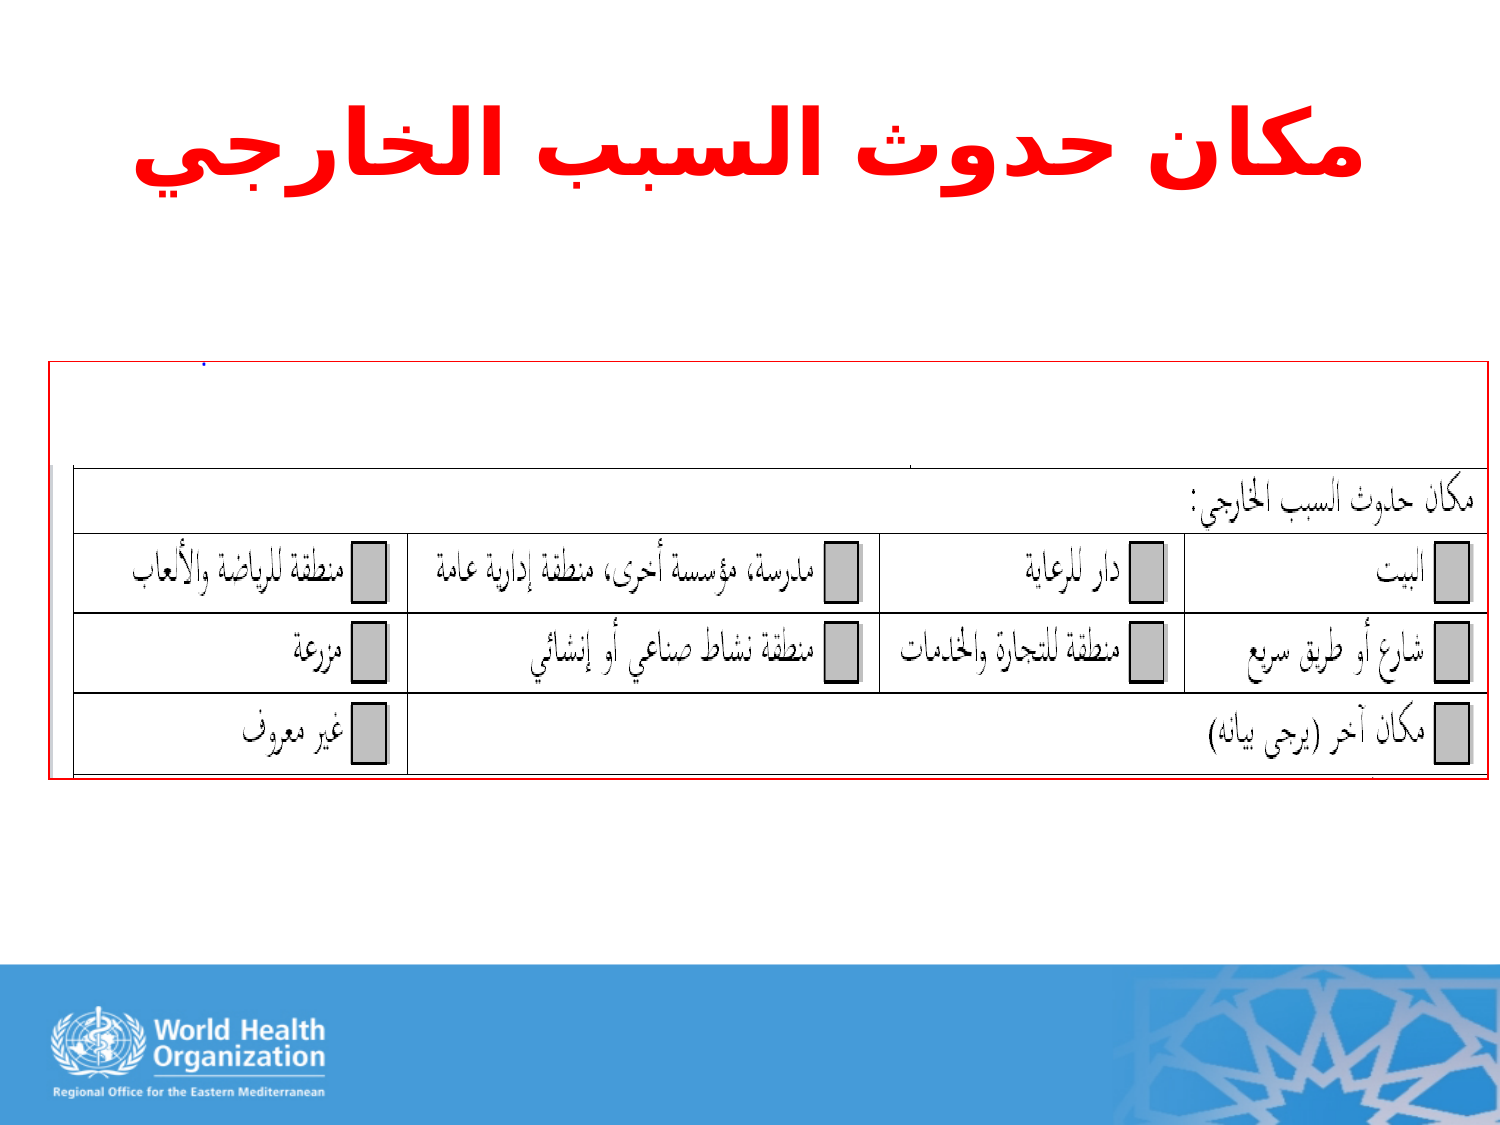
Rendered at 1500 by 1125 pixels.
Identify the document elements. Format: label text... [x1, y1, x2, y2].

title مكان حدوث السبب الخارجي [75, 45, 1425, 233]
picture [49, 362, 1488, 779]
picture [0, 964, 1500, 1125]
